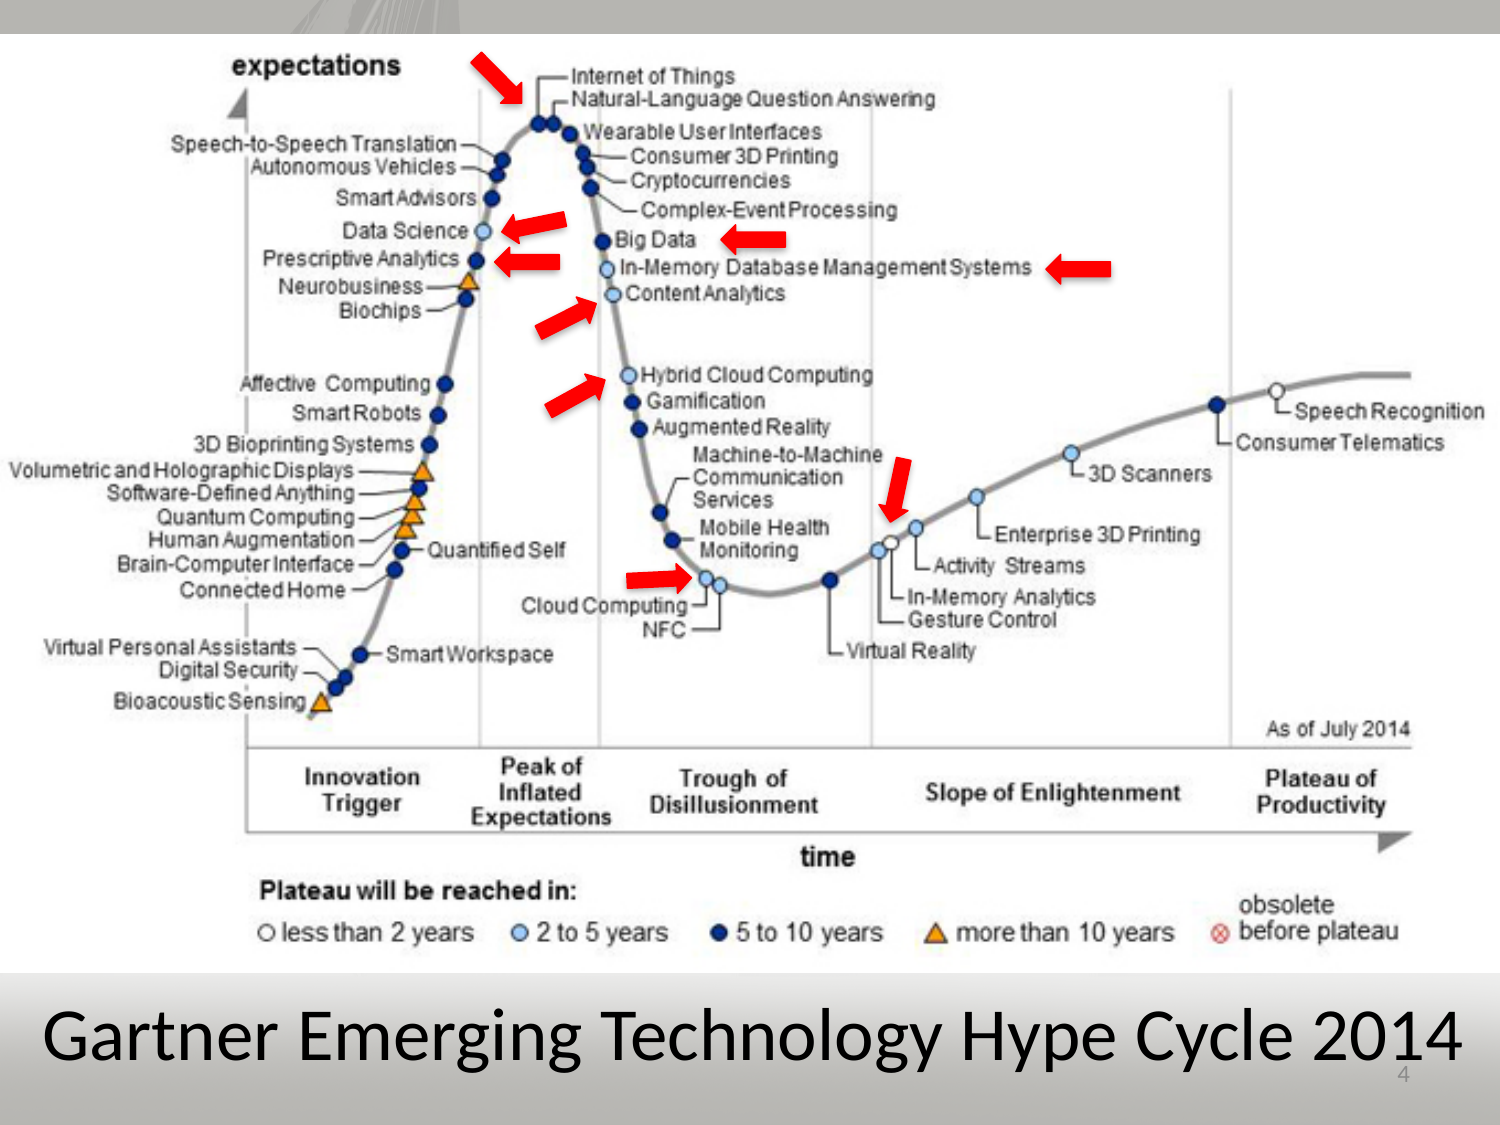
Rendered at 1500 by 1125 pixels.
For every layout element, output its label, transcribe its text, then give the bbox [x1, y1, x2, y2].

picture [0, 973, 1500, 1125]
title Gartner Emerging Technology Hype Cycle 2014 [3, 981, 1500, 1089]
slide_number 4 [1074, 1042, 1425, 1103]
picture [0, 0, 1500, 34]
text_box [0, 34, 1500, 973]
